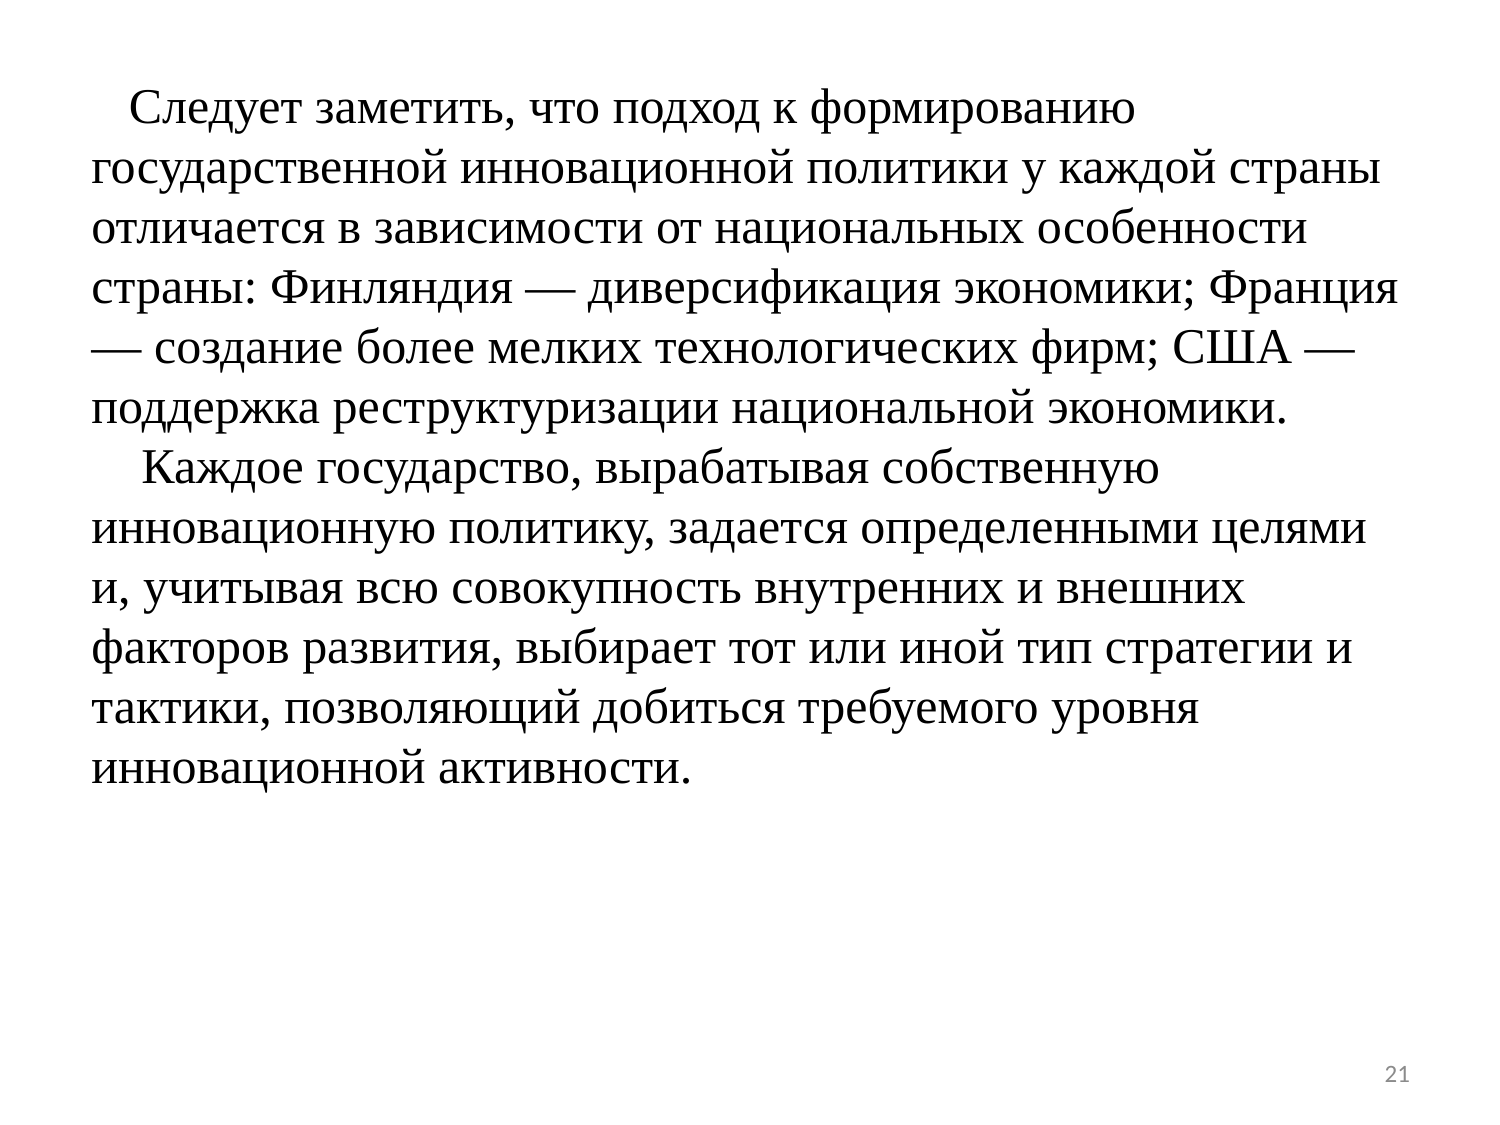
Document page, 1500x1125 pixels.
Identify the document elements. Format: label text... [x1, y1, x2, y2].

slide_number 21 [1074, 1042, 1425, 1103]
text_box Следует заметить, что подход к формированию государственной инновационной политики у каждой страны отличается в зависимости от национальных особенности страны: Финляндия — диверсификация экономики; Франция — создание более мелких технологических фирм; США — поддержка реструктуризации национальной экономики. Каждое государство, вырабатывая собственную инновационную политику, задается определенными целями и, учитывая всю совокупность внутренних и внешних факторов развития, выбирает тот или иной тип стратегии и тактики, позволяющий добиться требуемого уровня инновационной активности. [76, 66, 1424, 802]
